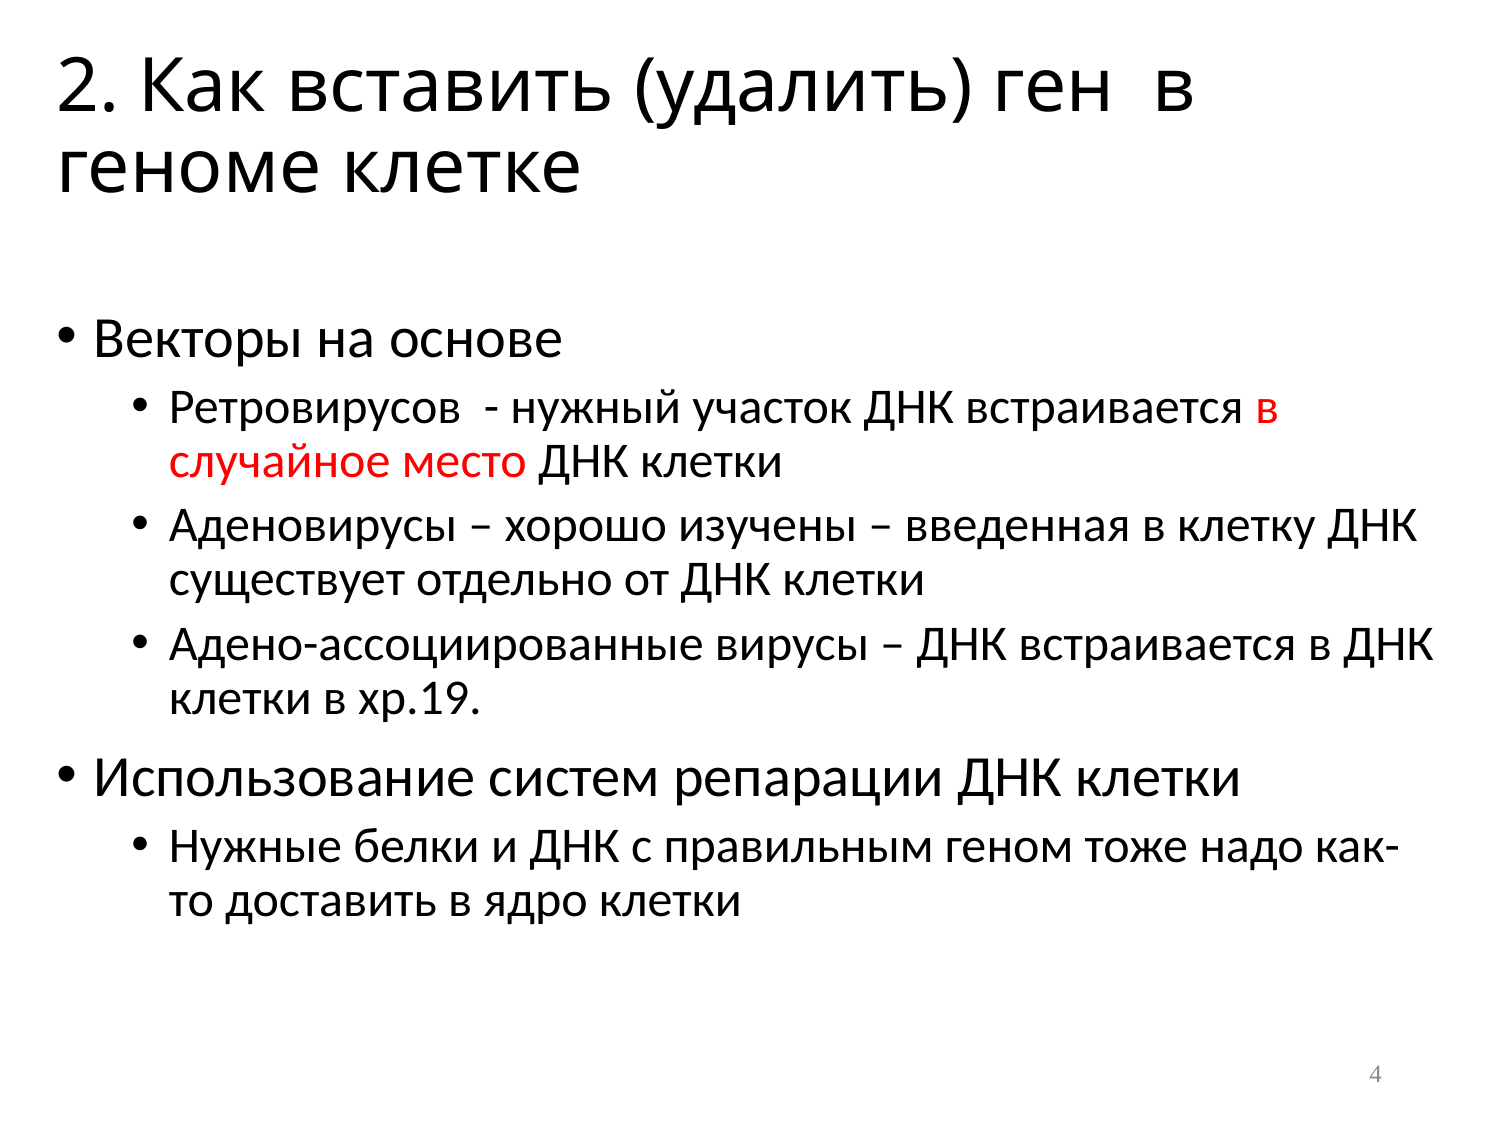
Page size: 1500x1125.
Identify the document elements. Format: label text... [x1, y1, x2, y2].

title 2. Как вставить (удалить) ген в геноме клетке [40, 18, 1460, 237]
list Векторы на основе Ретровирусов - нужный участок ДНК встраивается в случайное место ДНК клетки Аденовирусы – хорошо изучены – введенная в клетку ДНК существует отдельно от ДНК клетки Адено-ассоциированные вирусы – ДНК встраивается в ДНК клетки в хр.19. Использование систем репарации ДНК клетки Нужные белки и ДНК с правильным геном тоже надо как-то доставить в ядро клетки [40, 299, 1460, 1014]
slide_number 4 [1059, 1042, 1397, 1103]
